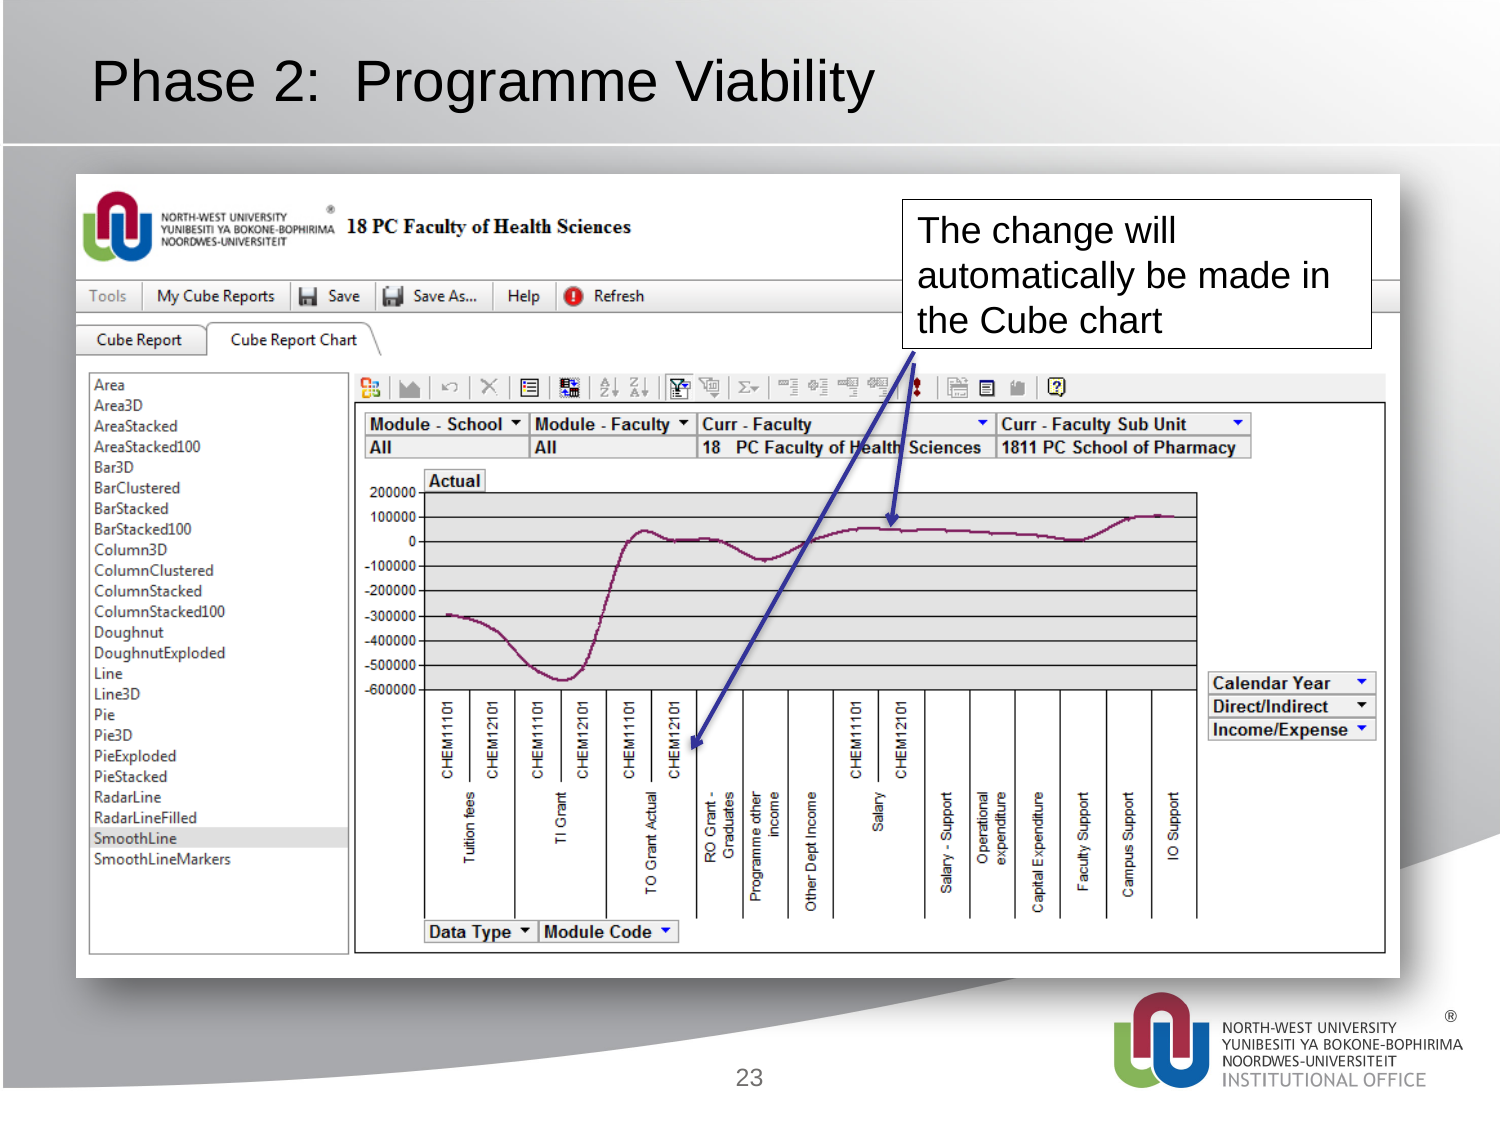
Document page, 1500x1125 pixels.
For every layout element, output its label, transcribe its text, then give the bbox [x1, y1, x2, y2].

picture [0, 0, 1500, 1125]
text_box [603, 439, 1003, 663]
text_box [820, 433, 985, 458]
slide_number 23 [678, 1053, 821, 1108]
title Phase 2: Programme Viability [76, 31, 1427, 126]
